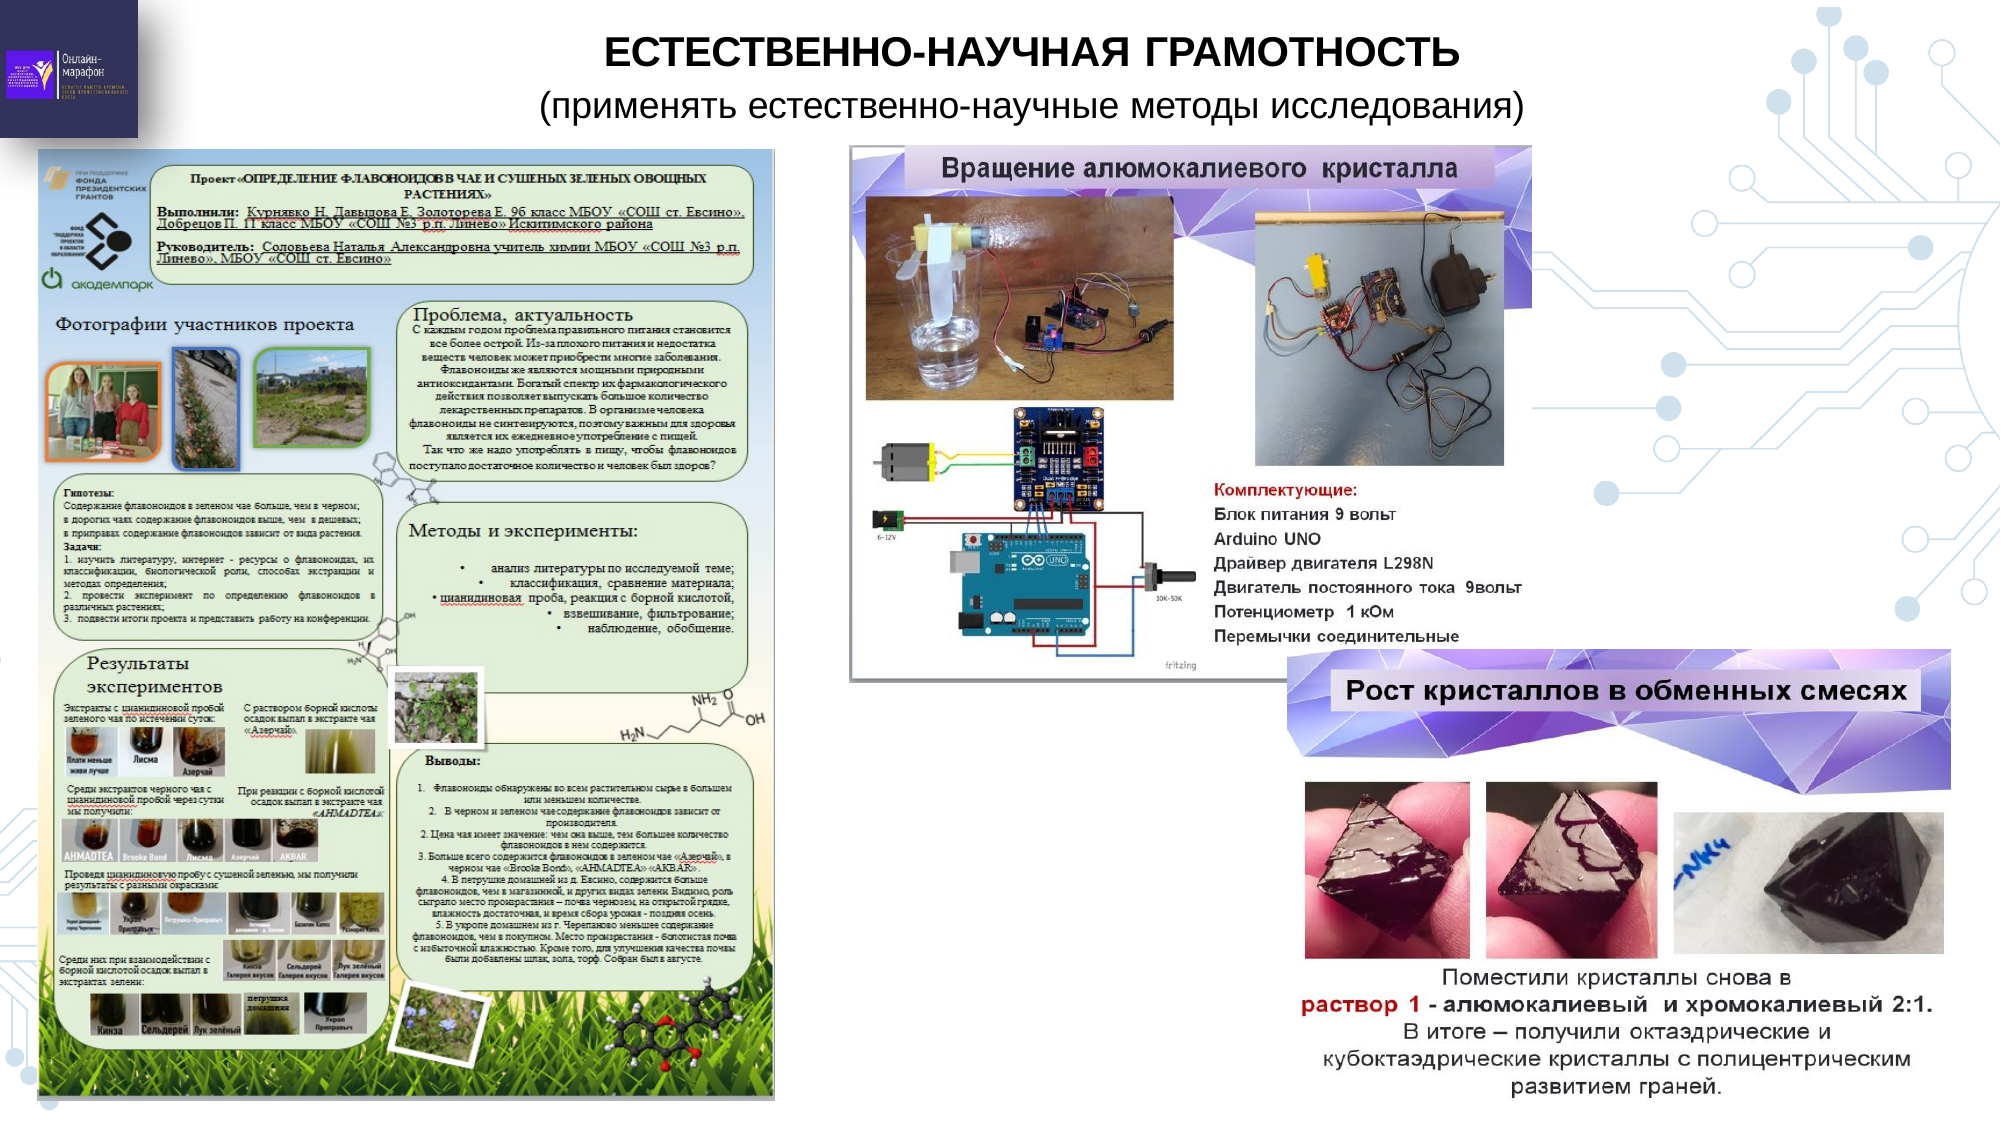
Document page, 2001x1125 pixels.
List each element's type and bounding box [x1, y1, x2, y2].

picture [0, 0, 2000, 1125]
text_box [849, 145, 1951, 1102]
